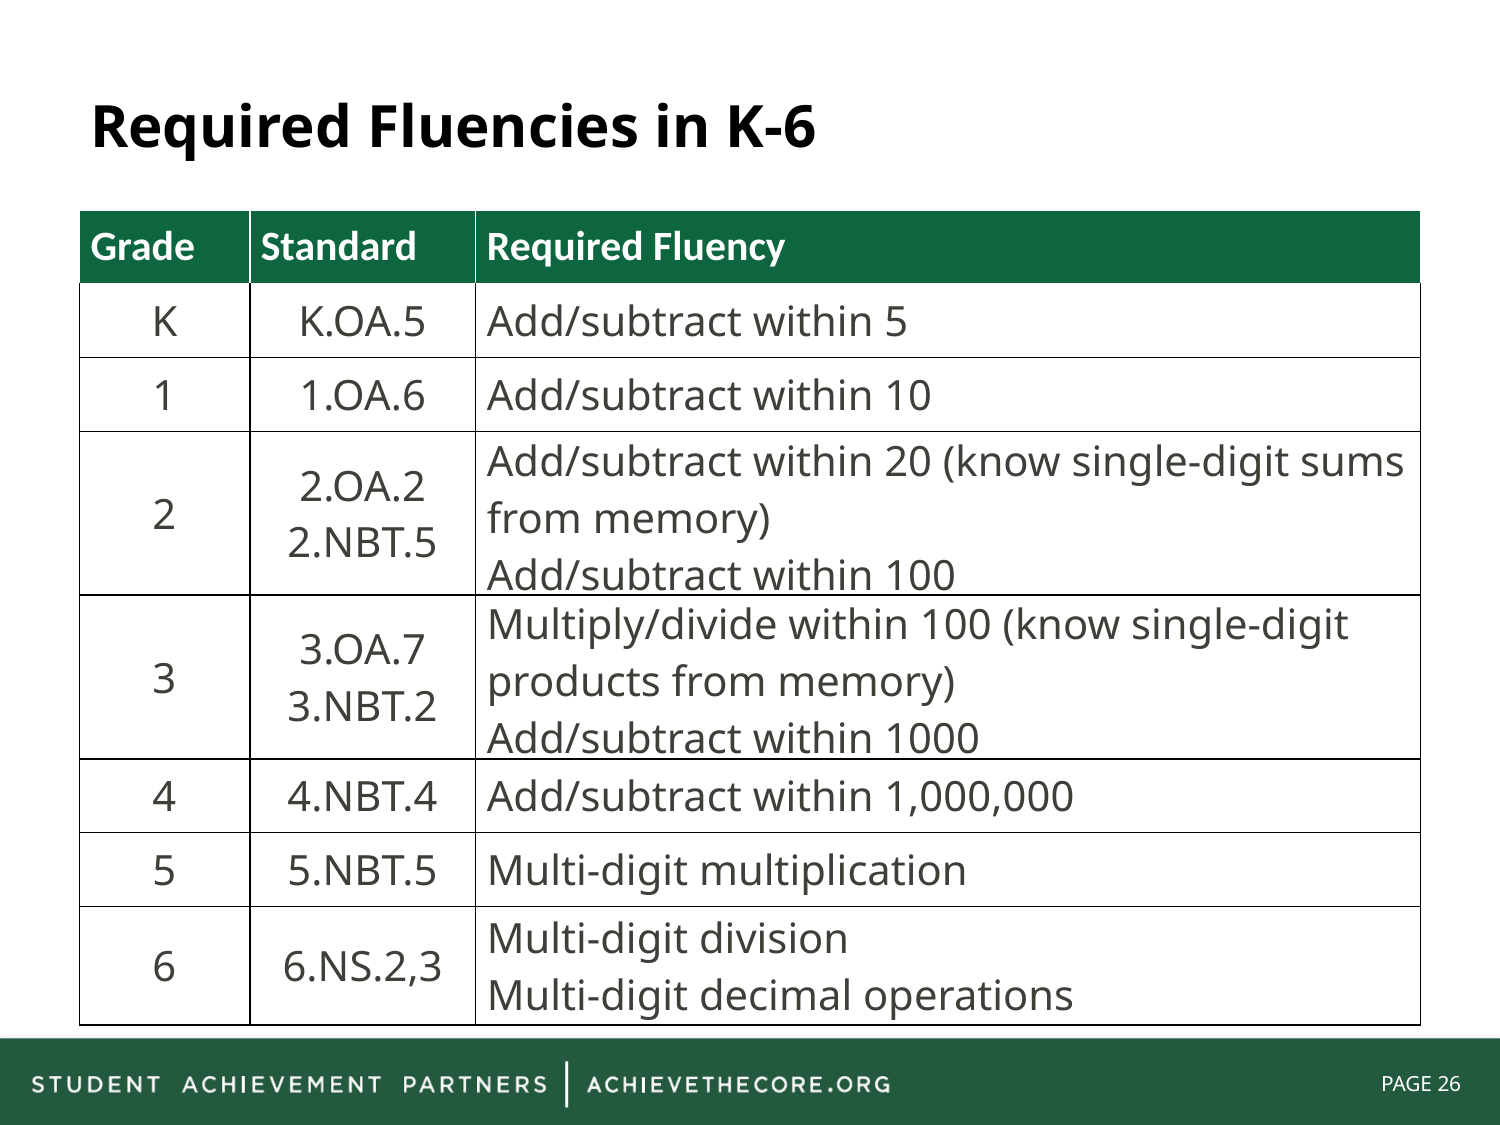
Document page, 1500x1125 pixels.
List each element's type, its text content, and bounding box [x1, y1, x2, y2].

table_cell K [80, 284, 249, 357]
table_cell Add/subtract within 20 (know single-digit sums from memory) Add/subtract within 100 [476, 432, 1420, 594]
table_cell 4.NBT.4 [251, 760, 475, 832]
table_cell 2 [80, 432, 249, 594]
table_cell 3 [80, 596, 249, 758]
table_cell 2.OA.2 2.NBT.5 [251, 432, 475, 594]
table_cell Add/subtract within 5 [476, 284, 1420, 357]
table_cell Add/subtract within 10 [476, 358, 1420, 431]
table_cell 6.NS.2,3 [251, 907, 475, 1024]
table_cell 5 [80, 833, 249, 906]
table_header Required Fluency [476, 211, 1420, 283]
table_header Grade [80, 211, 249, 283]
table_header Standard [251, 211, 475, 283]
table_cell Multi-digit division Multi-digit decimal operations [476, 907, 1420, 1024]
table_cell Multiply/divide within 100 (know single-digit products from memory) Add/subtract within 1000 [476, 596, 1420, 758]
table_cell Add/subtract within 1,000,000 [476, 760, 1420, 832]
title Required Fluencies in K-6 [75, 22, 1425, 226]
table_cell 6 [80, 907, 249, 1024]
table_cell 3.OA.7 3.NBT.2 [251, 596, 475, 758]
table_cell 5.NBT.5 [251, 833, 475, 906]
table_cell 1.OA.6 [251, 358, 475, 431]
table_cell K.OA.5 [251, 284, 475, 357]
table_cell Multi-digit multiplication [476, 833, 1420, 906]
table_cell 1 [80, 358, 249, 431]
table_cell 4 [80, 760, 249, 832]
